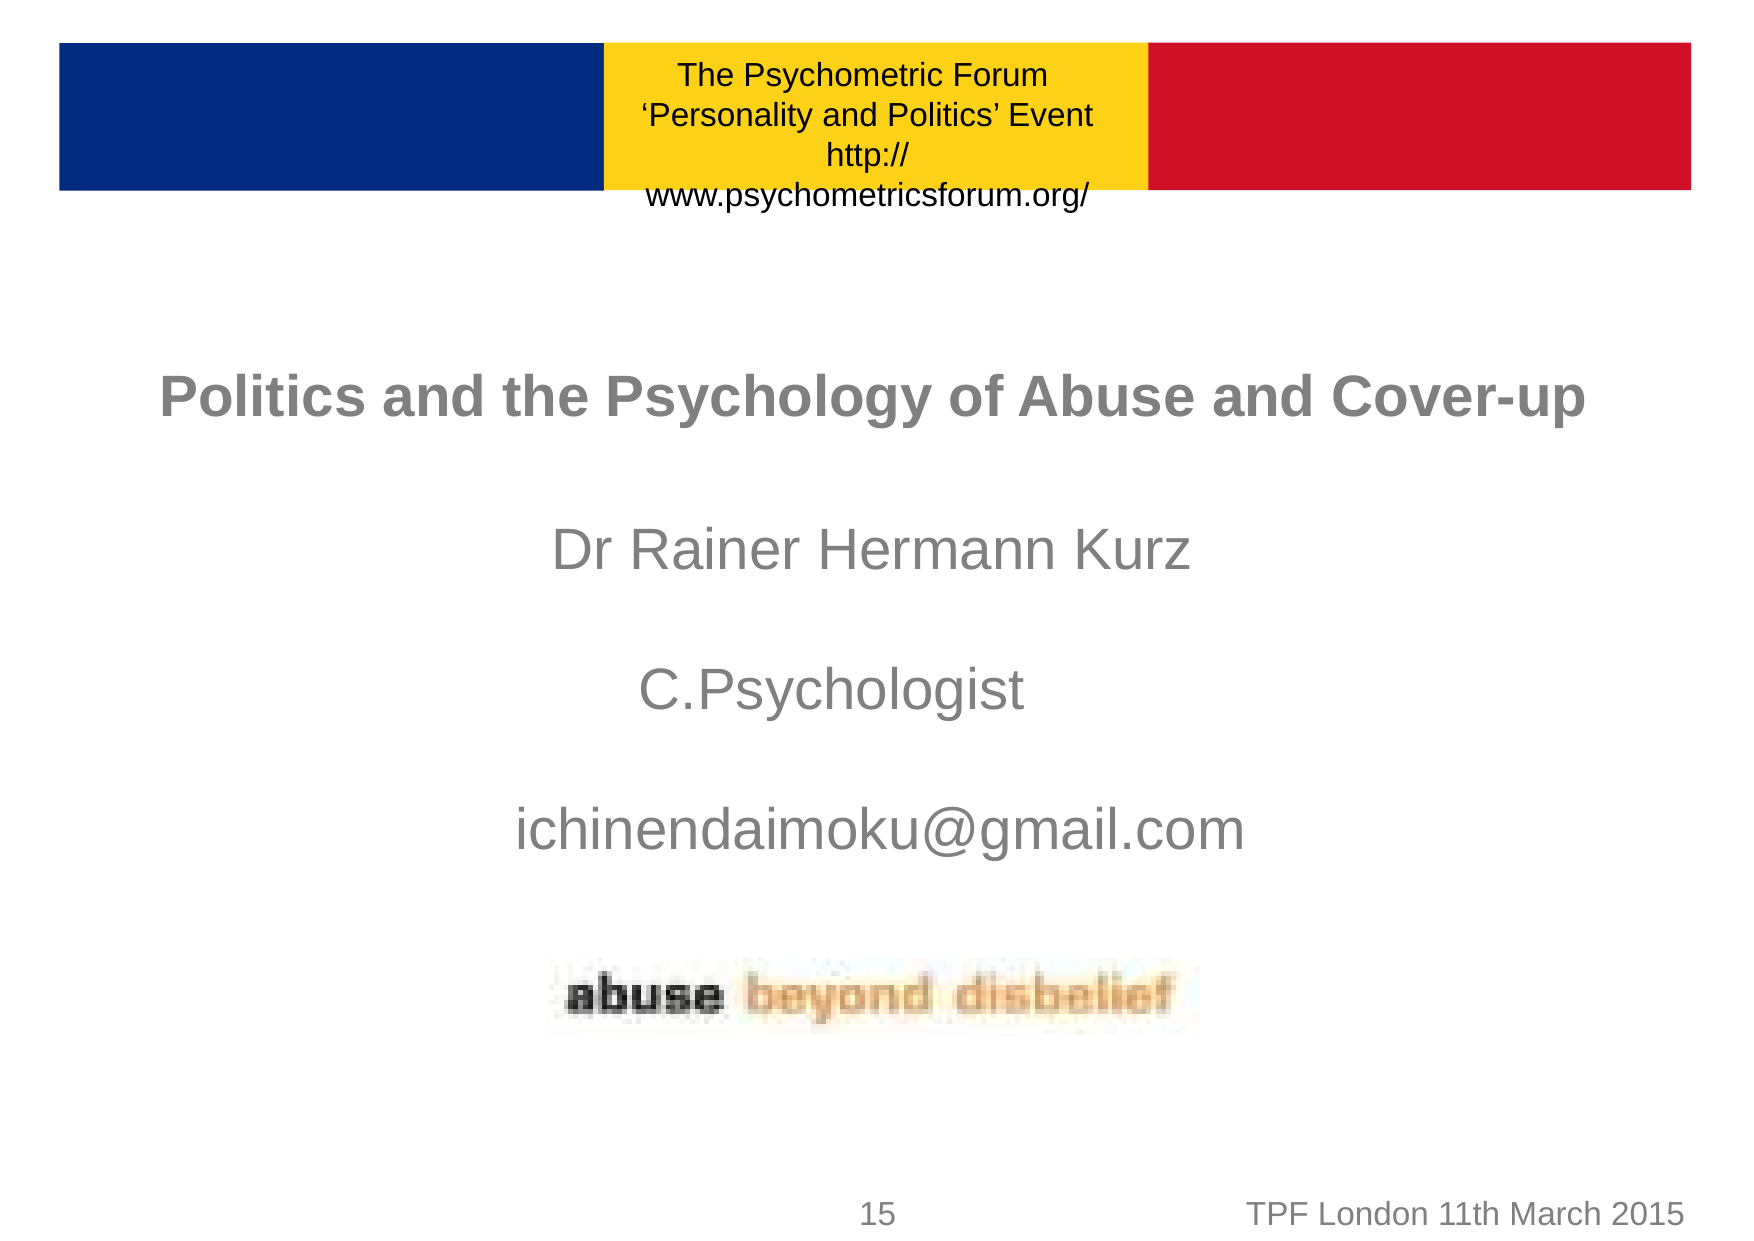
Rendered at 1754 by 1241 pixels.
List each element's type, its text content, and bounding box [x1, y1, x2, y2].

text_box The Psychometric Forum ‘Personality and Politics’ Event http://www.psychometricsforum.org/ [589, 46, 1146, 221]
picture [548, 957, 1200, 1037]
text_box Politics and the Psychology of Abuse and Cover-up [144, 350, 1604, 435]
text_box Dr Rainer Hermann Kurz C.Psychologist ichinendaimoku@gmail.com [67, 503, 1694, 869]
